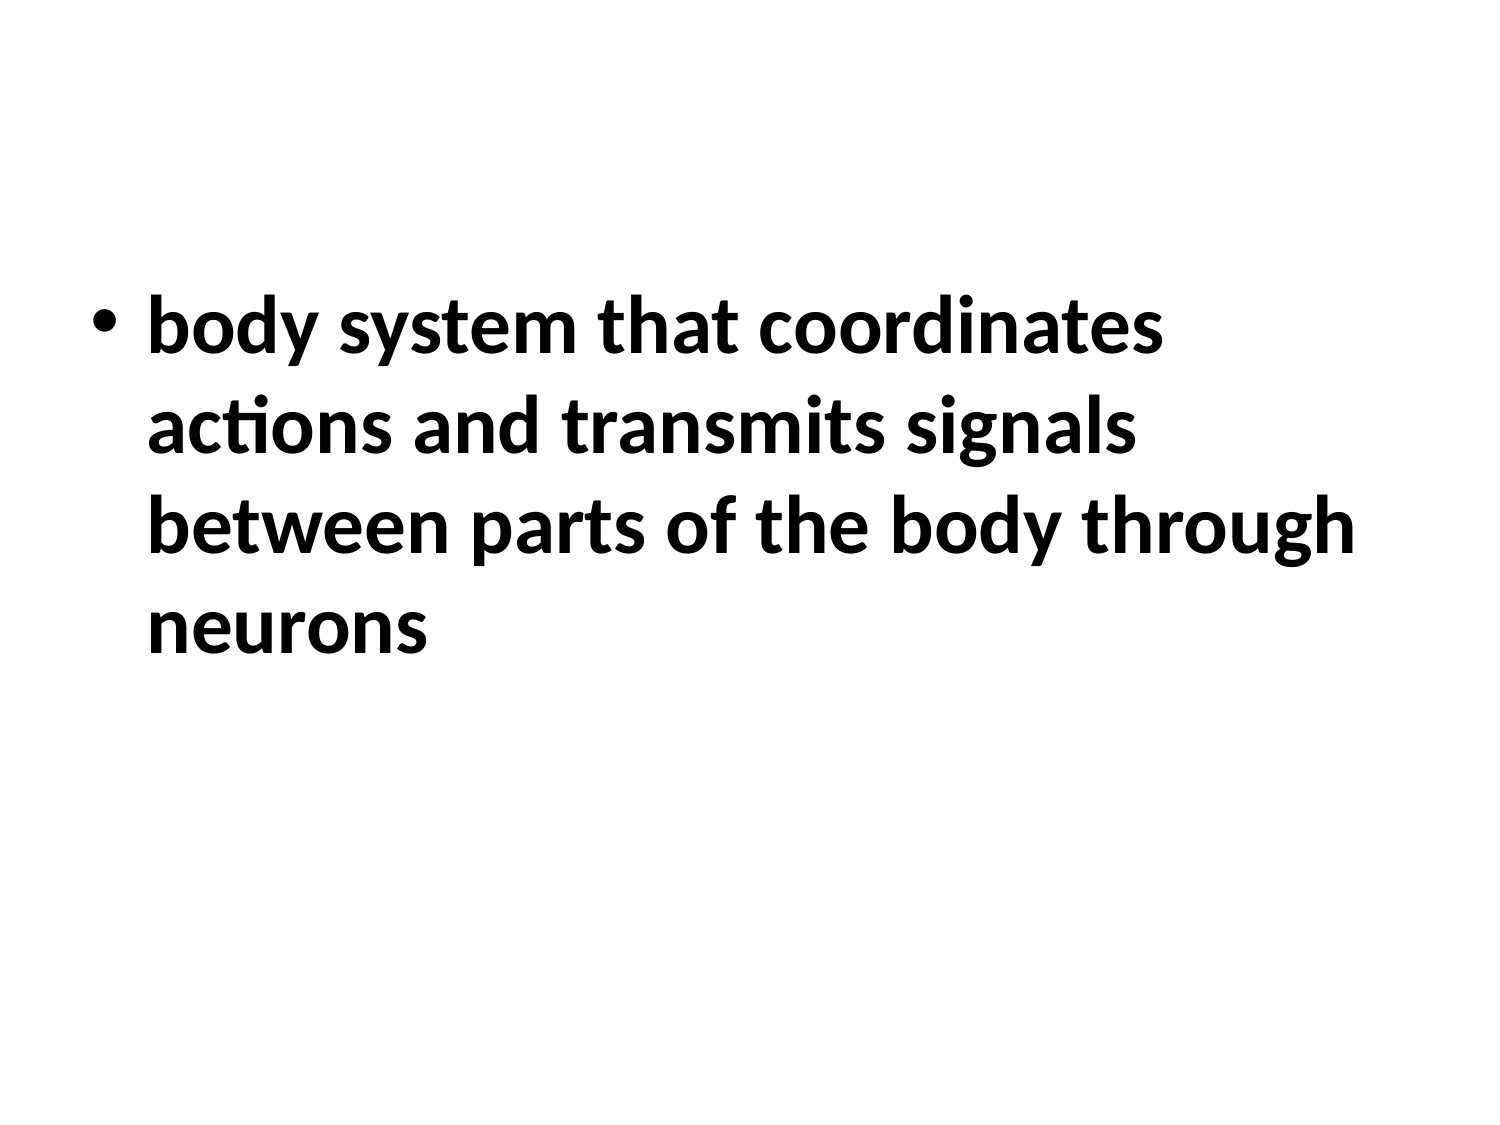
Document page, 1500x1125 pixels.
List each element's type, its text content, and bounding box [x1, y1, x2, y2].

list body system that coordinates actions and transmits signals between parts of the body through neurons [75, 262, 1425, 1005]
